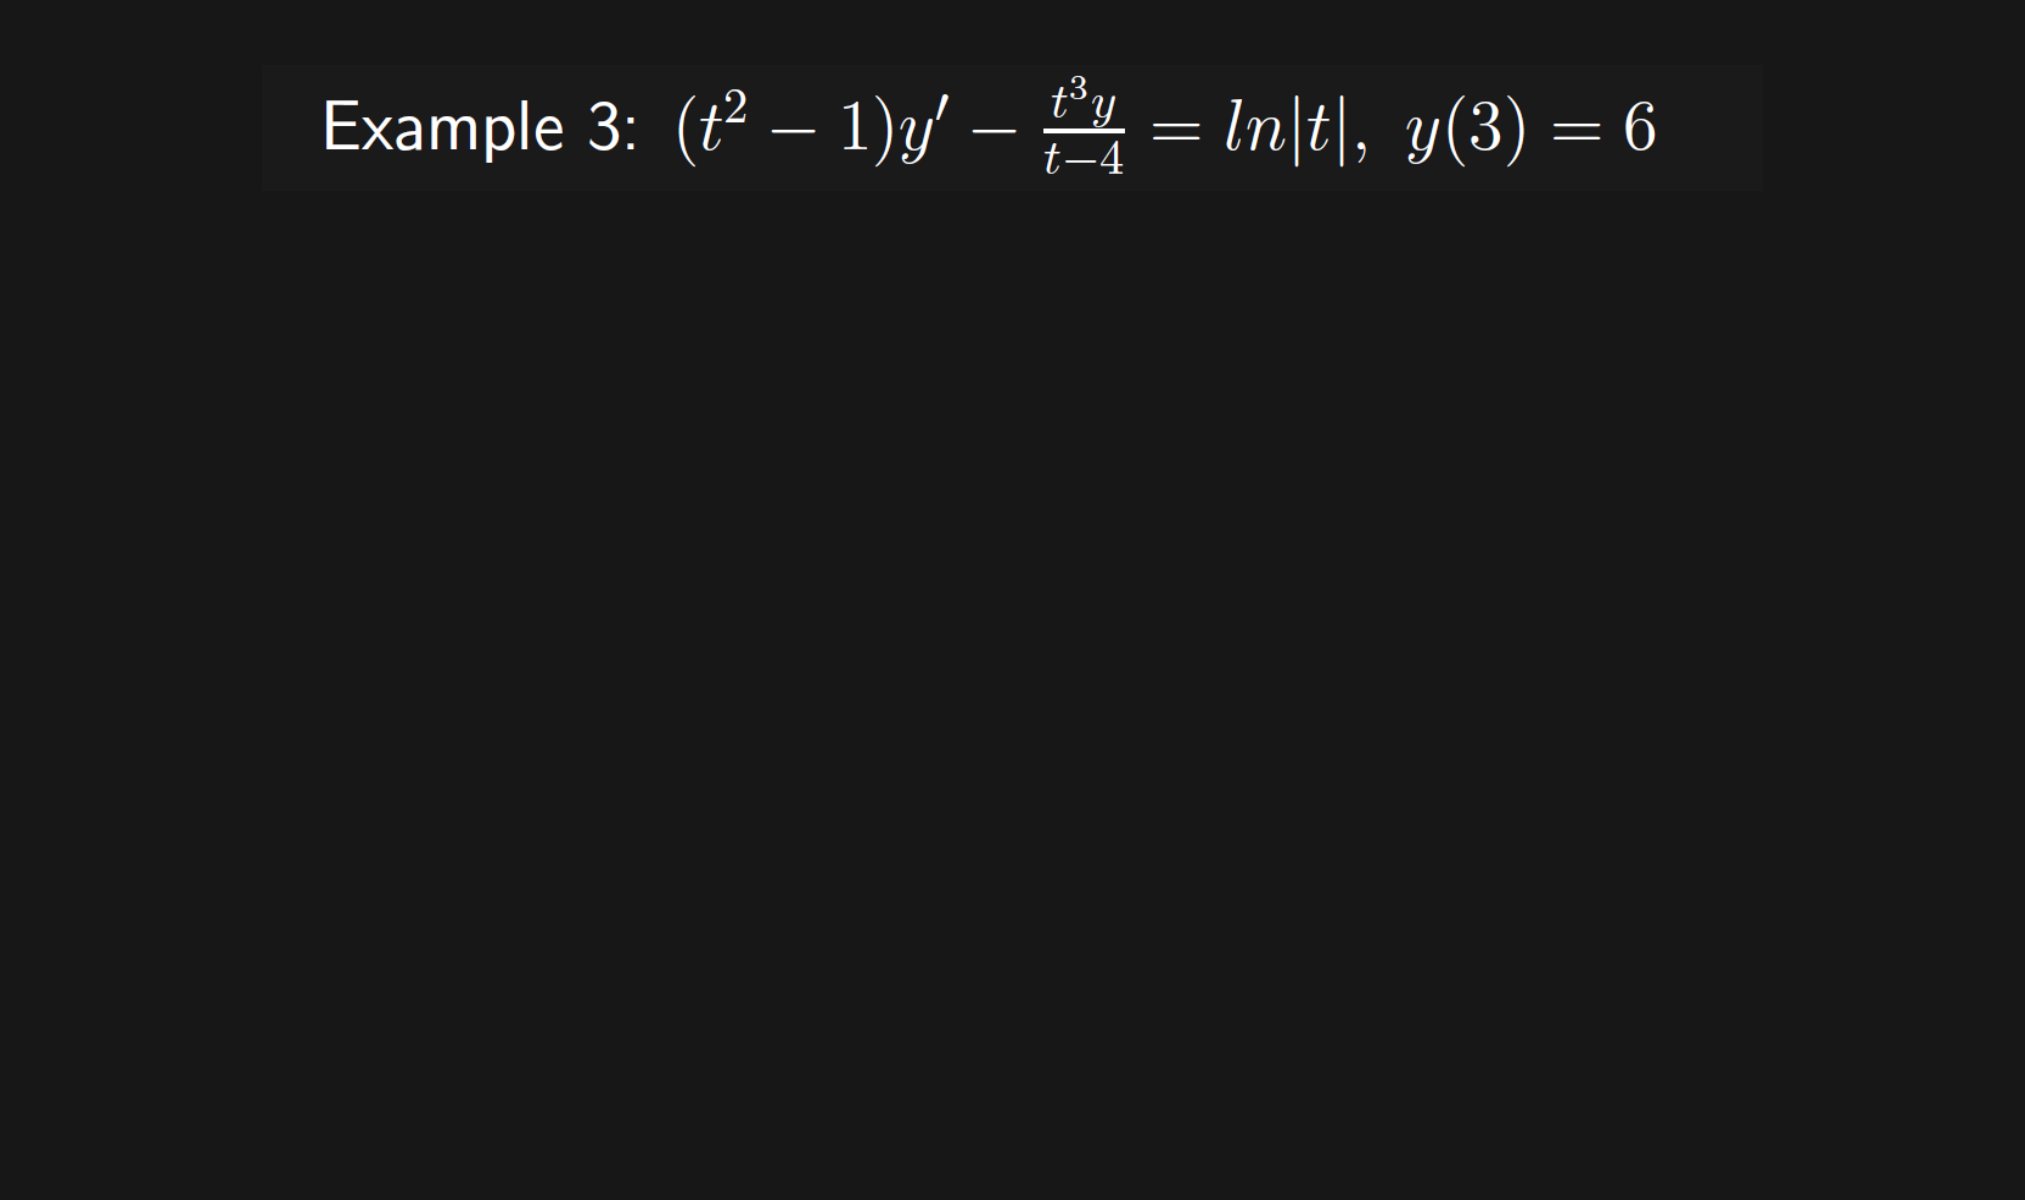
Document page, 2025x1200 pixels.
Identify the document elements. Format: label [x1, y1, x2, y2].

picture [262, 65, 1763, 191]
